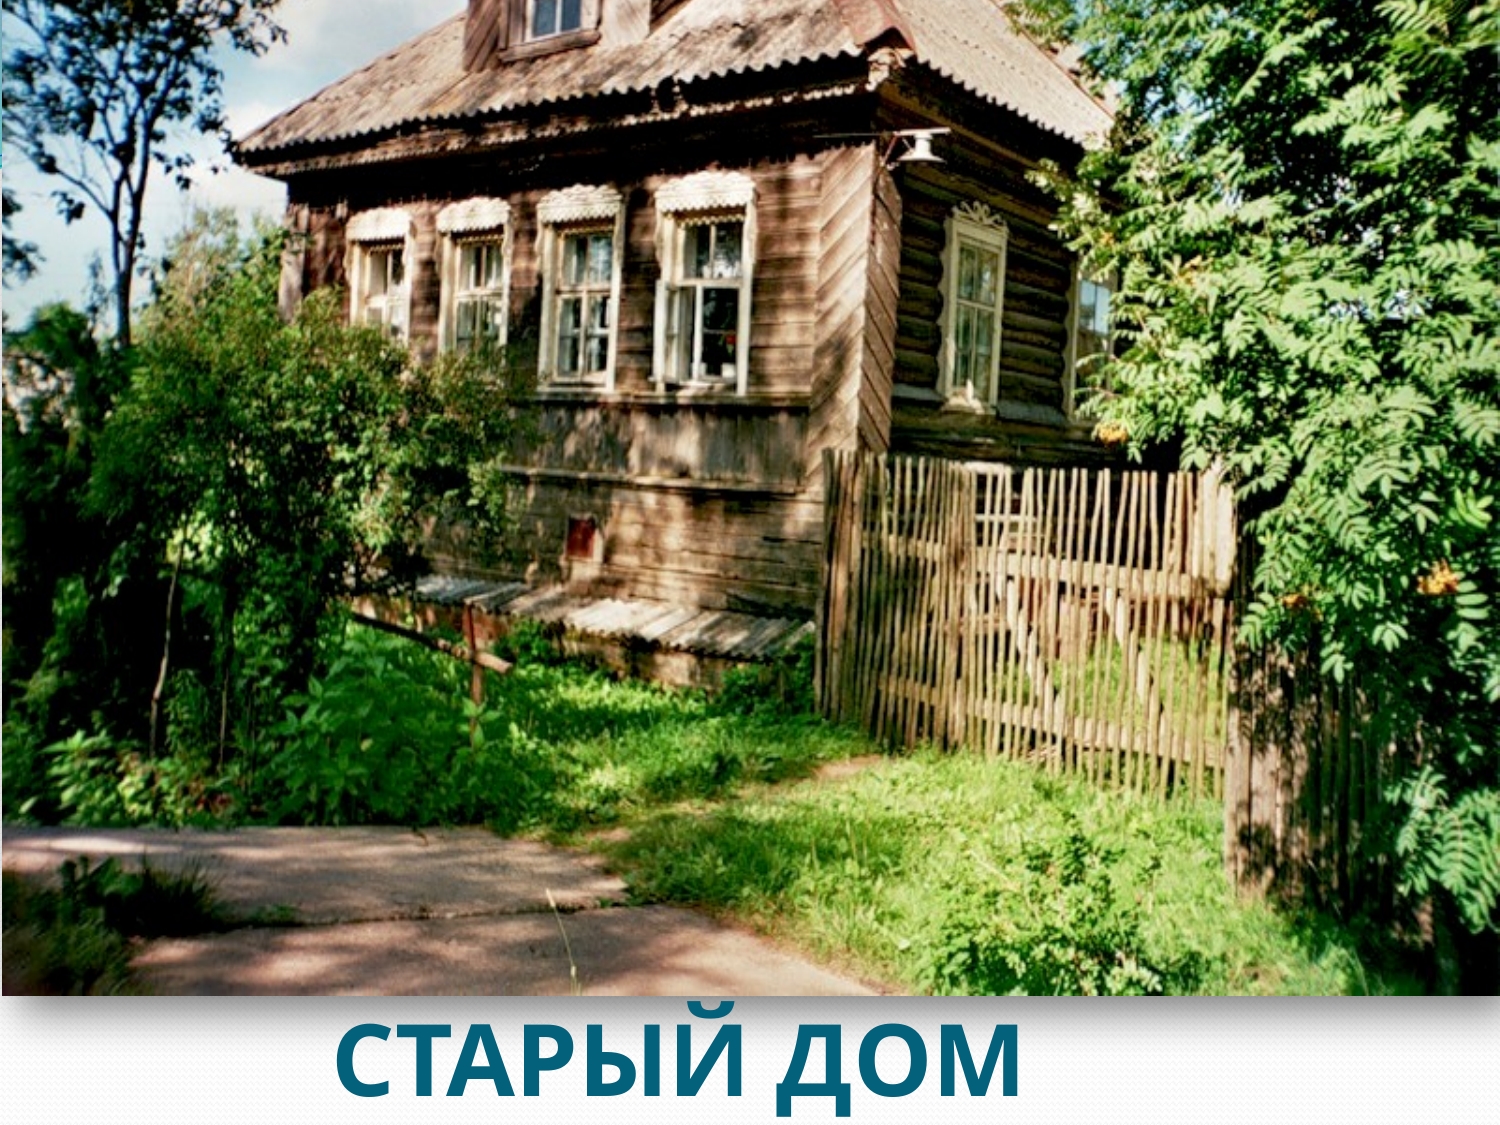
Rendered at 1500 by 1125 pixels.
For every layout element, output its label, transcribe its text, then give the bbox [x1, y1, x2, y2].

text_box СТАРЫЙ ДОМ [58, 1009, 1301, 1124]
picture [1, 0, 1500, 997]
